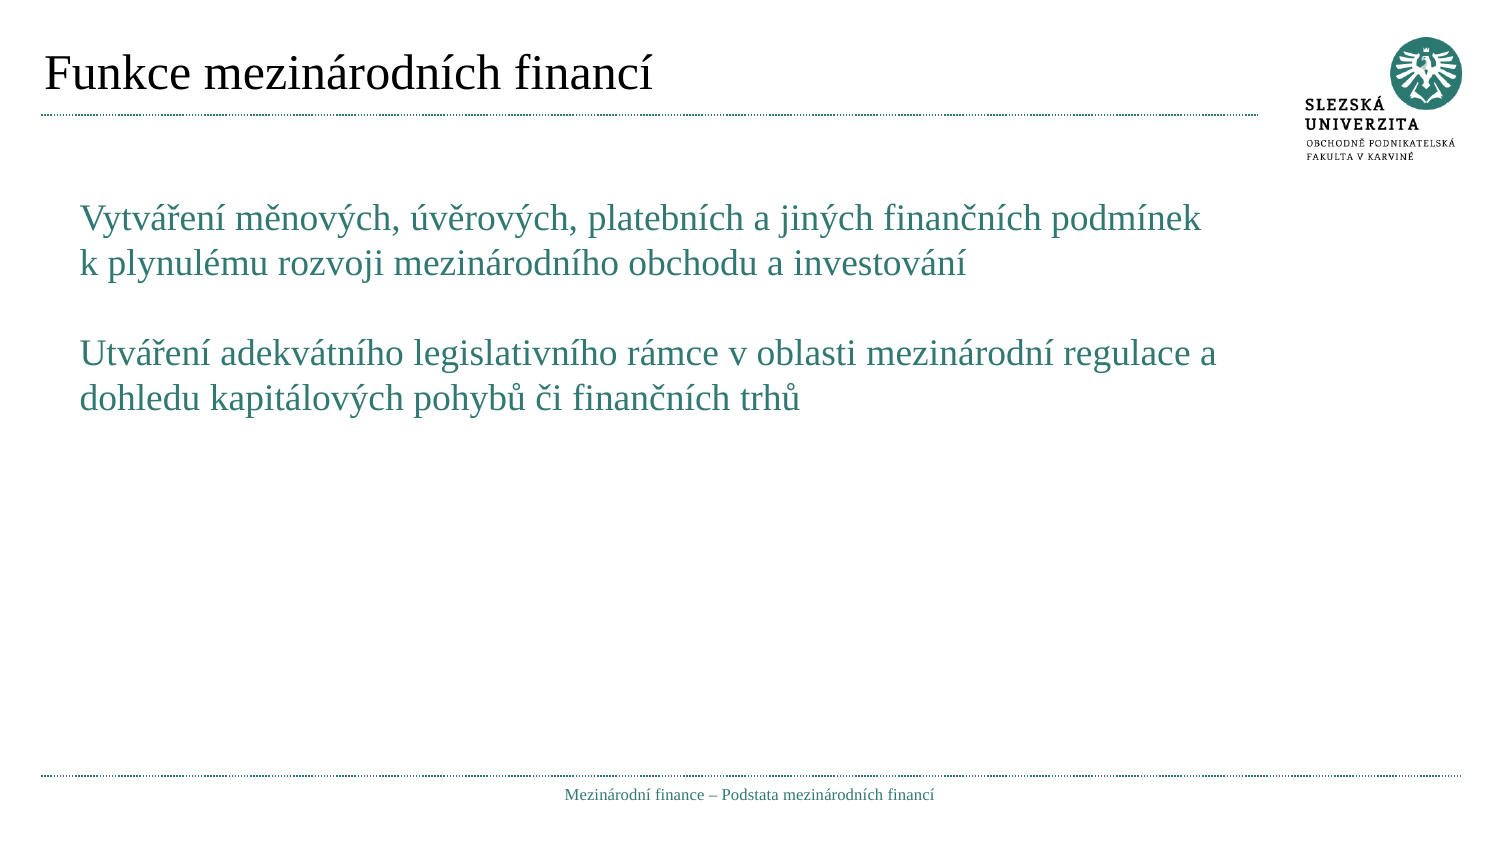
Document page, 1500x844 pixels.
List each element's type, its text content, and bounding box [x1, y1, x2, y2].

title Funkce mezinárodních financí [29, 32, 1275, 116]
picture [1305, 37, 1462, 160]
text_box Mezinárodní finance – Podstata mezinárodních financí [442, 776, 1058, 811]
list Vytváření měnových, úvěrových, platebních a jiných finančních podmínek k plynulému rozvoji mezinárodního obchodu a investování Utváření adekvátního legislativního rámce v oblasti mezinárodní regulace a dohledu kapitálových pohybů či finančních trhů [64, 185, 1306, 470]
